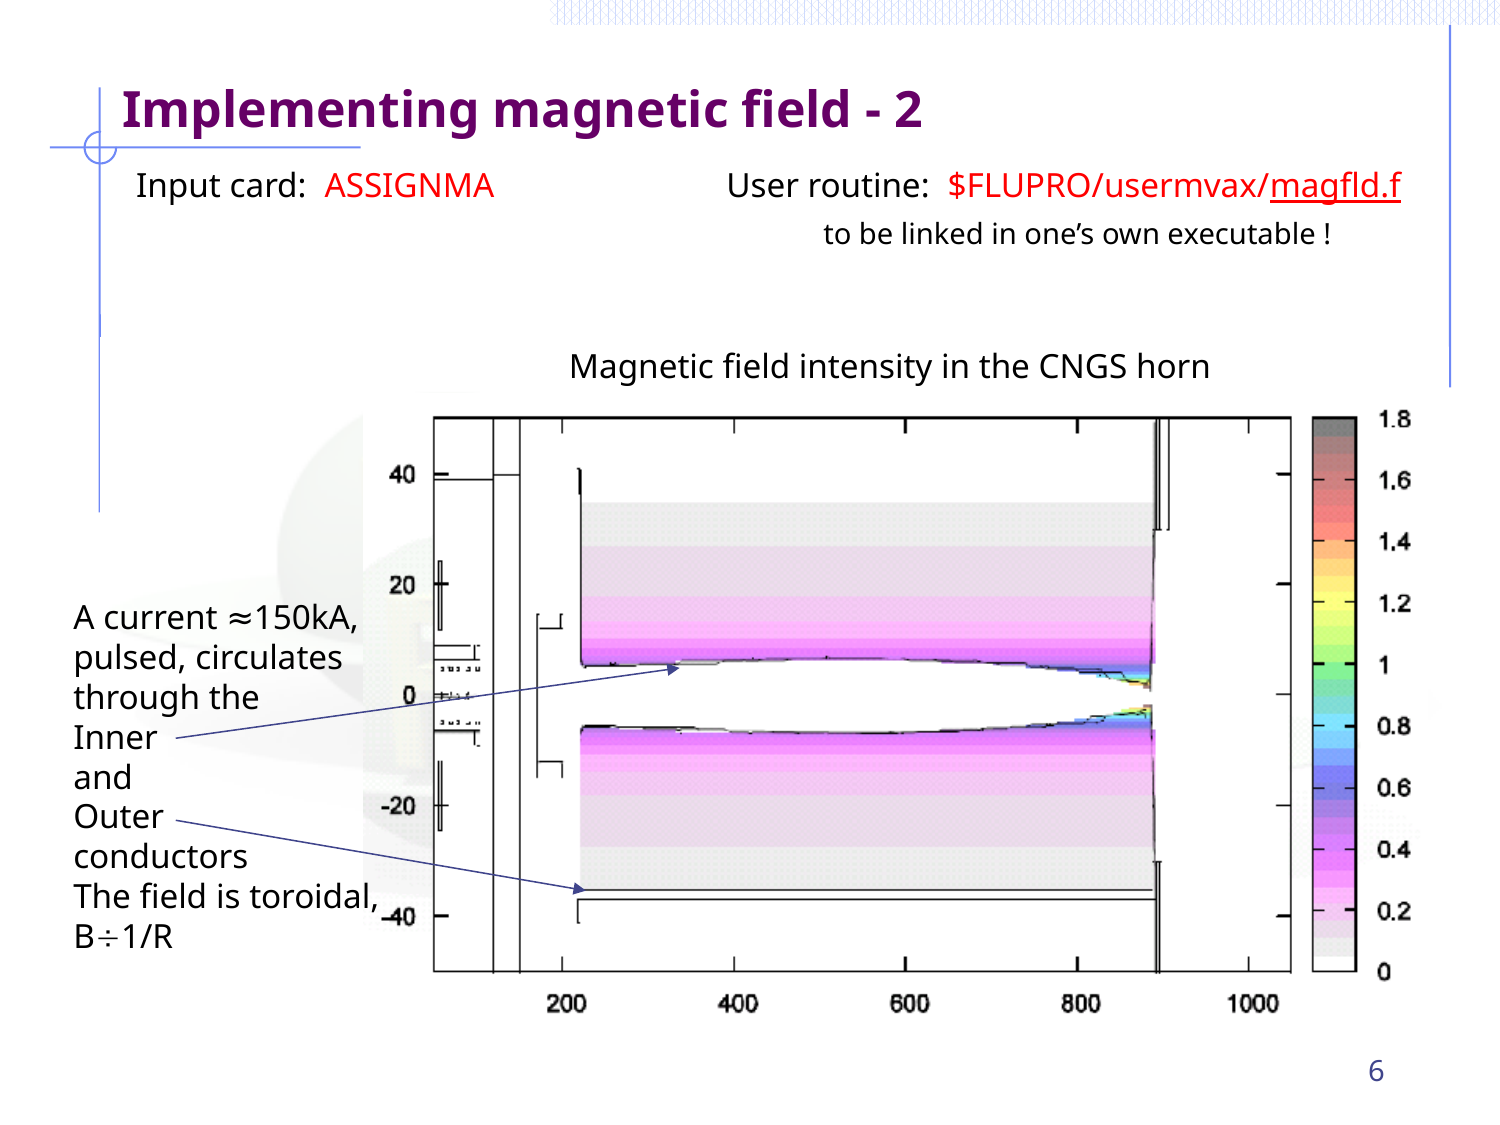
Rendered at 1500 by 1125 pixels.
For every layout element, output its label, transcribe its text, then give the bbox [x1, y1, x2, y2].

text_box Input card: ASSIGNMA User routine: $FLUPRO/usermvax/magfld.f [111, 152, 1454, 223]
picture [100, 337, 1447, 1032]
text_box to be linked in one’s own executable ! [808, 207, 1407, 258]
slide_number 6 [1137, 1049, 1401, 1101]
text_box A current ≈150kA, pulsed, circulates through the Inner and Outer conductors The field is toroidal, B1/R [58, 588, 357, 1003]
text_box Magnetic field intensity in the CNGS horn [538, 338, 1243, 392]
text_box [114, 58, 1430, 152]
text_box Implementing magnetic field - 2 [107, 70, 939, 145]
